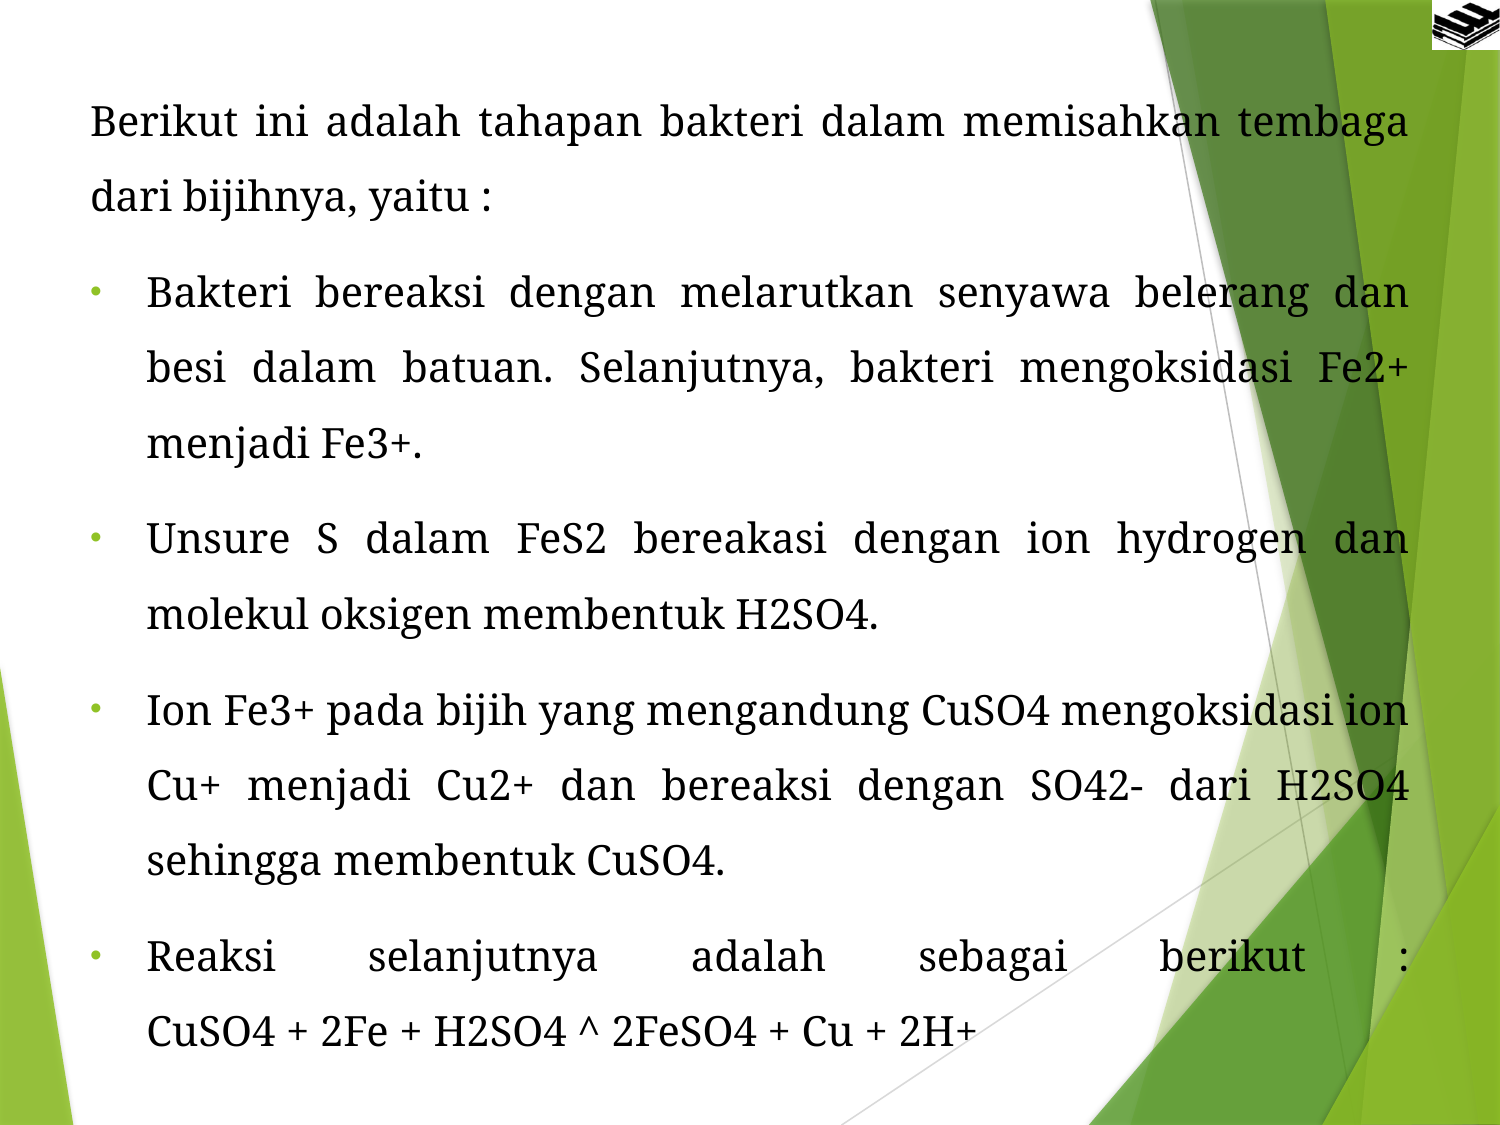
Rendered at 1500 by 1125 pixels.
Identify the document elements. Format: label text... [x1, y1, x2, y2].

picture [1432, 0, 1500, 50]
list Berikut ini adalah tahapan bakteri dalam memisahkan tembaga dari bijihnya, yaitu : Bakteri bereaksi dengan melarutkan senyawa belerang dan besi dalam batuan. Selanjutnya, bakteri mengoksidasi Fe2+ menjadi Fe3+. Unsure S dalam FeS2 bereakasi dengan ion hydrogen dan molekul oksigen membentuk H2SO4. Ion Fe3+ pada bijih yang mengandung CuSO4 mengoksidasi ion Cu+ menjadi Cu2+ dan bereaksi dengan SO42- dari H2SO4 sehingga membentuk CuSO4. Reaksi selanjutnya adalah sebagai berikut : CuSO4 + 2Fe + H2SO4 ^ 2FeSO4 + Cu + 2H+ [75, 62, 1425, 1075]
